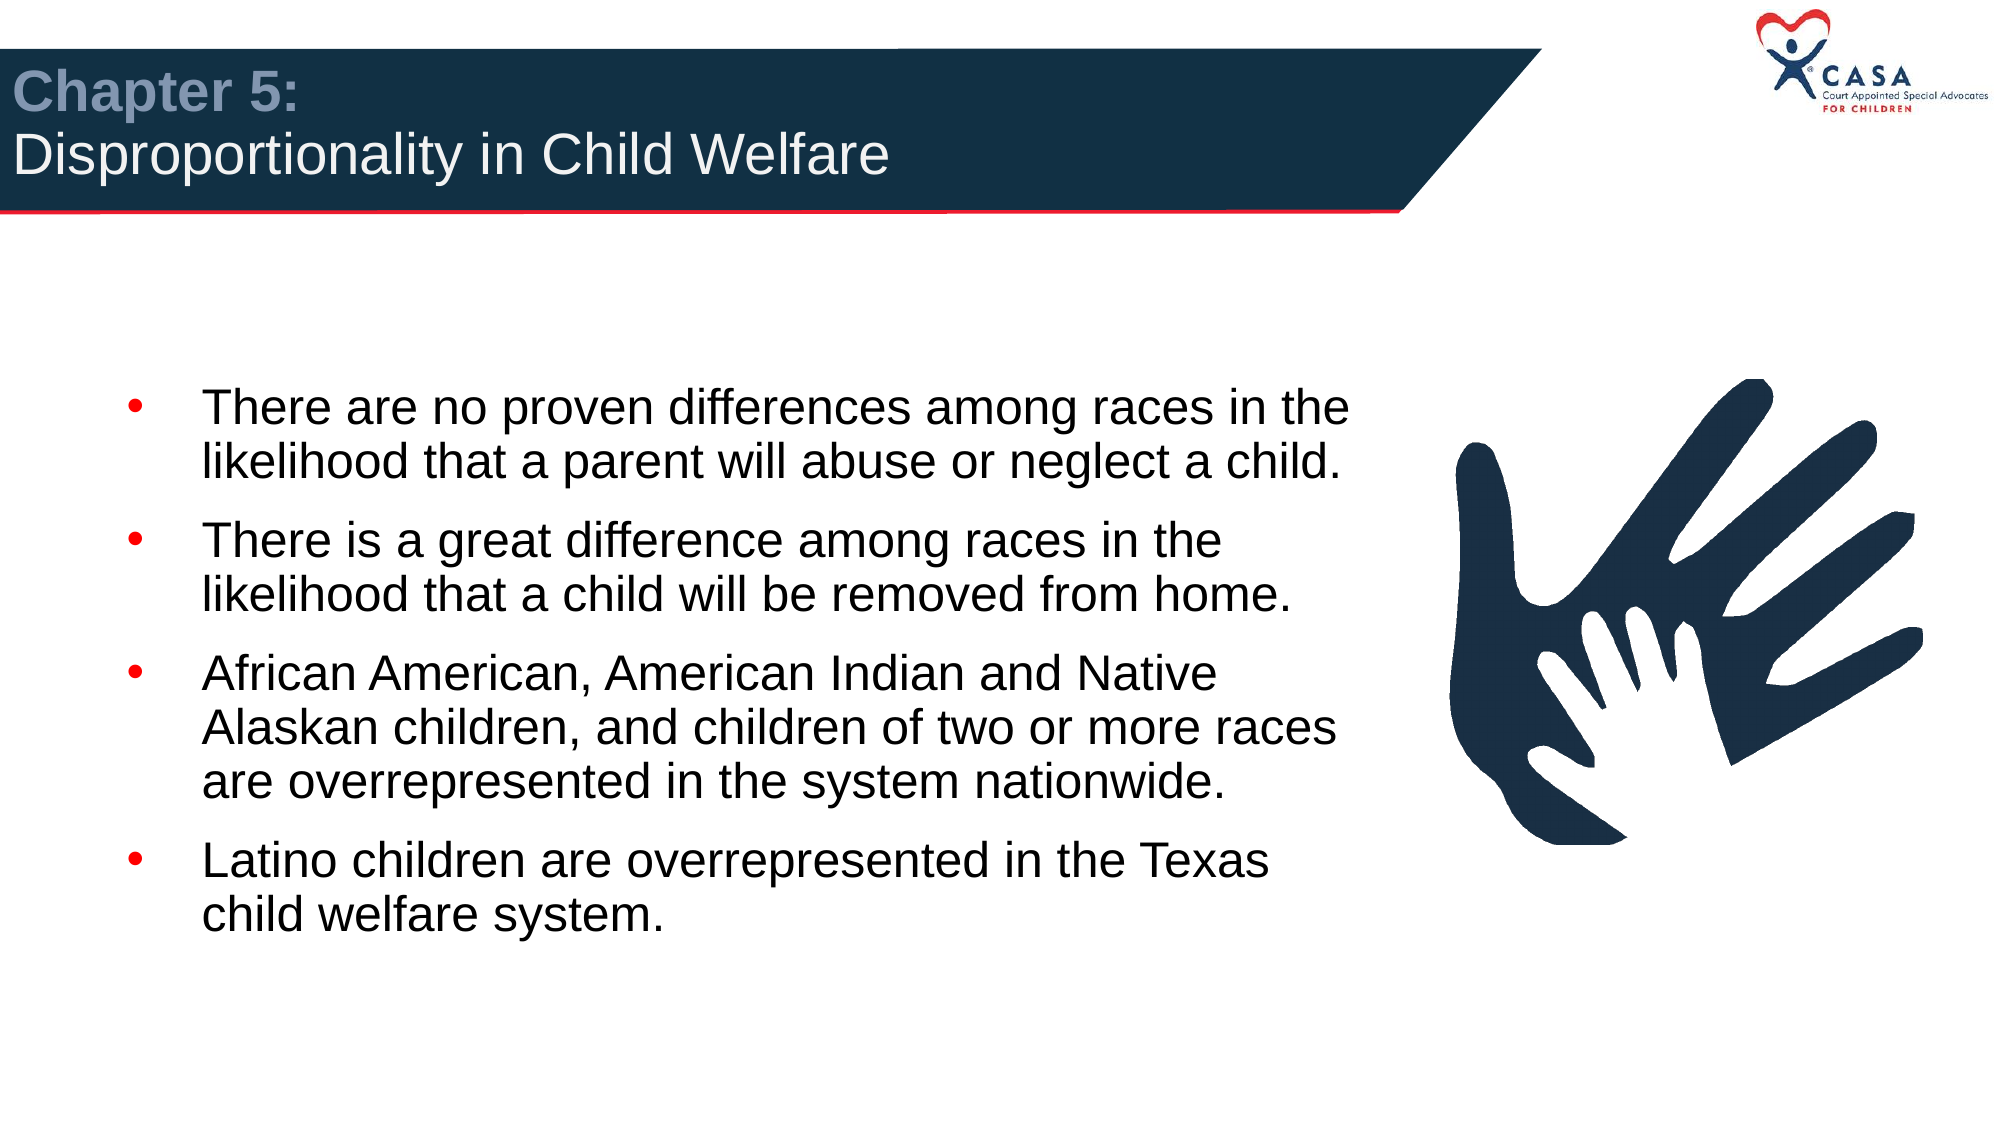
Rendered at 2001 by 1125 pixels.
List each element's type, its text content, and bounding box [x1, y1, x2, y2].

picture [1756, 9, 1999, 115]
picture [1447, 379, 1923, 845]
list There are no proven differences among races in the likelihood that a parent will abuse or neglect a child. There is a great difference among races in the likelihood that a child will be removed from home. African American, American Indian and Native Alaskan children, and children of two or more races are overrepresented in the system nationwide. Latino children are overrepresented in the Texas child welfare system. [111, 348, 1389, 975]
text_box Chapter 5: Disproportionality in Child Welfare [0, 15, 1723, 234]
